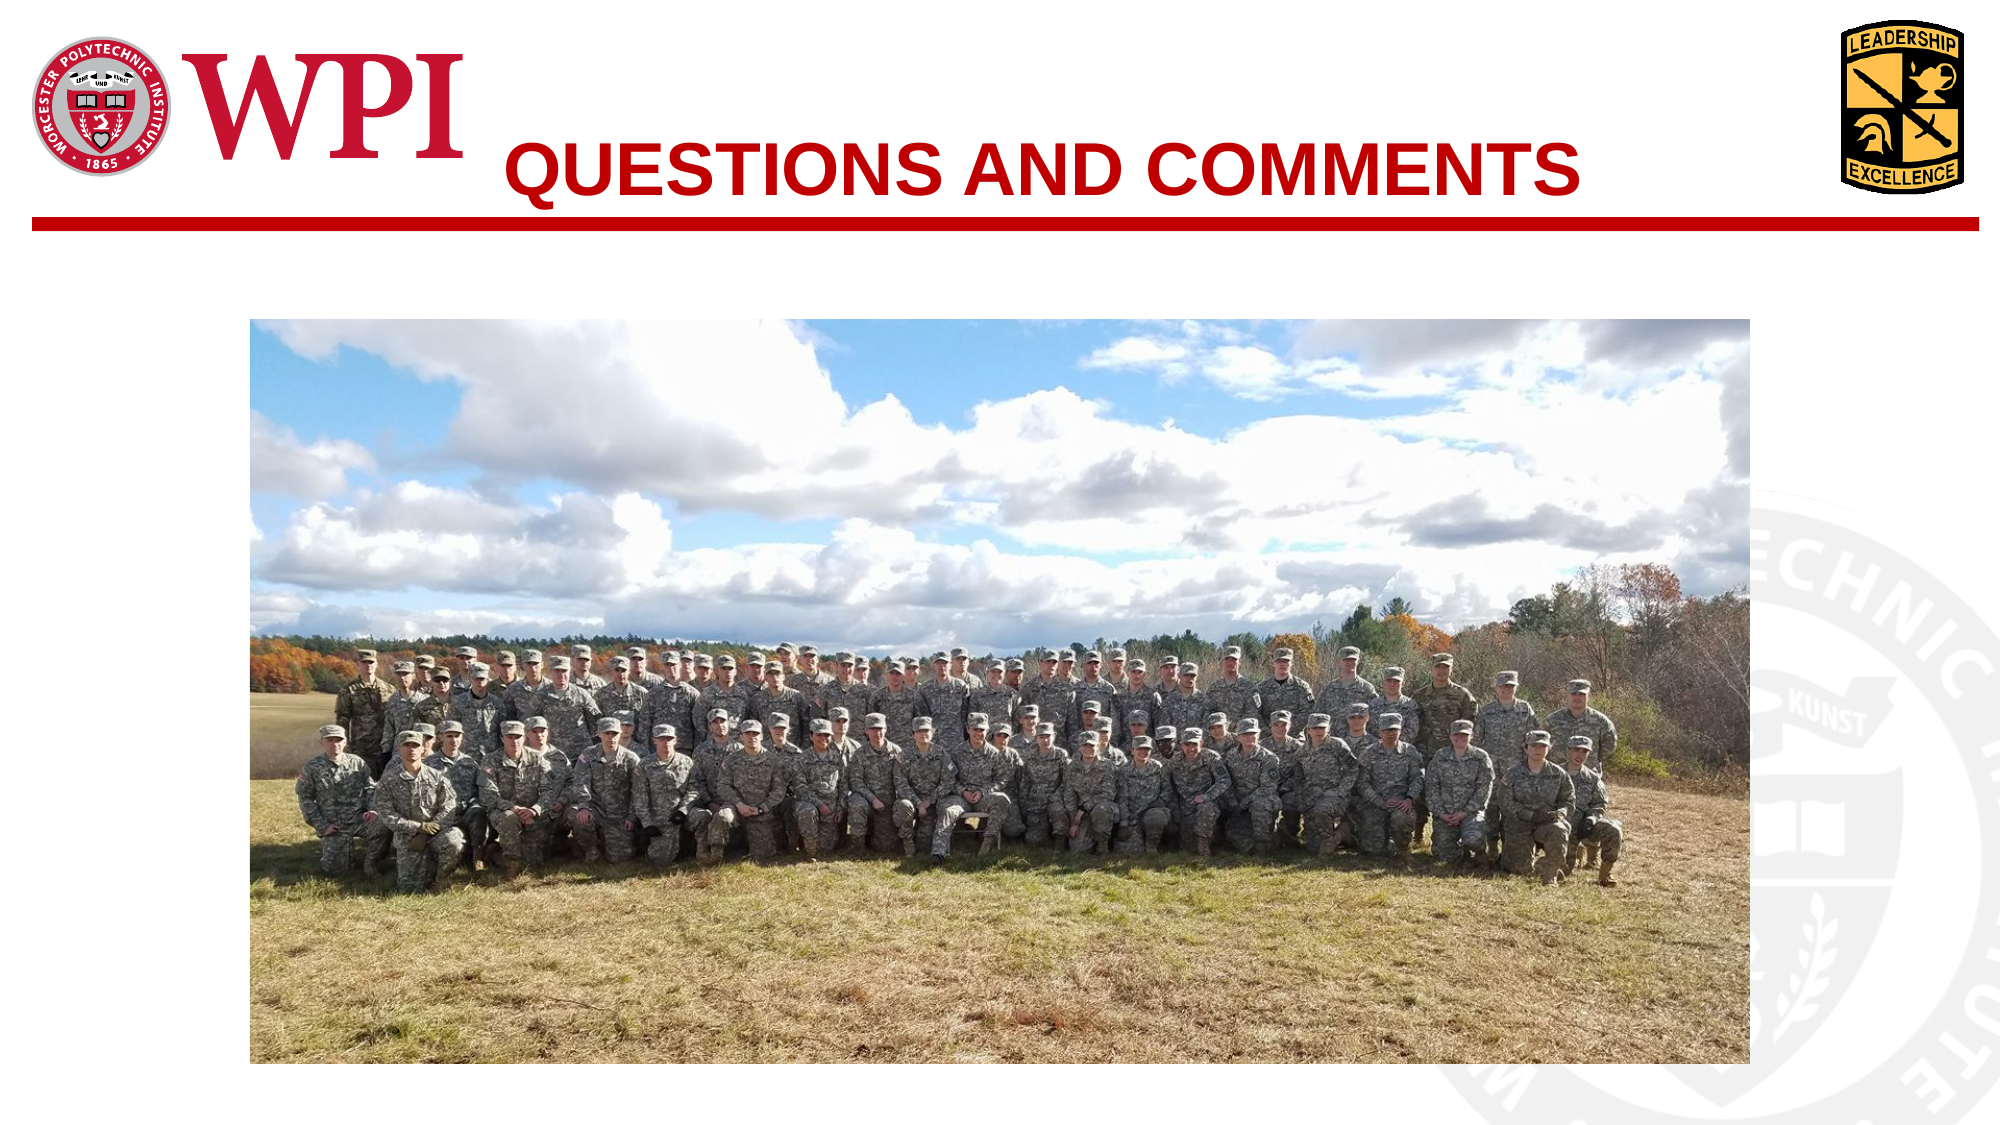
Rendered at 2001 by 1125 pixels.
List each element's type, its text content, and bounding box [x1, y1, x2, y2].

text_box QUESTIONS AND COMMENTS [418, 112, 1669, 218]
picture [1841, 18, 1964, 195]
picture [249, 319, 2000, 1125]
